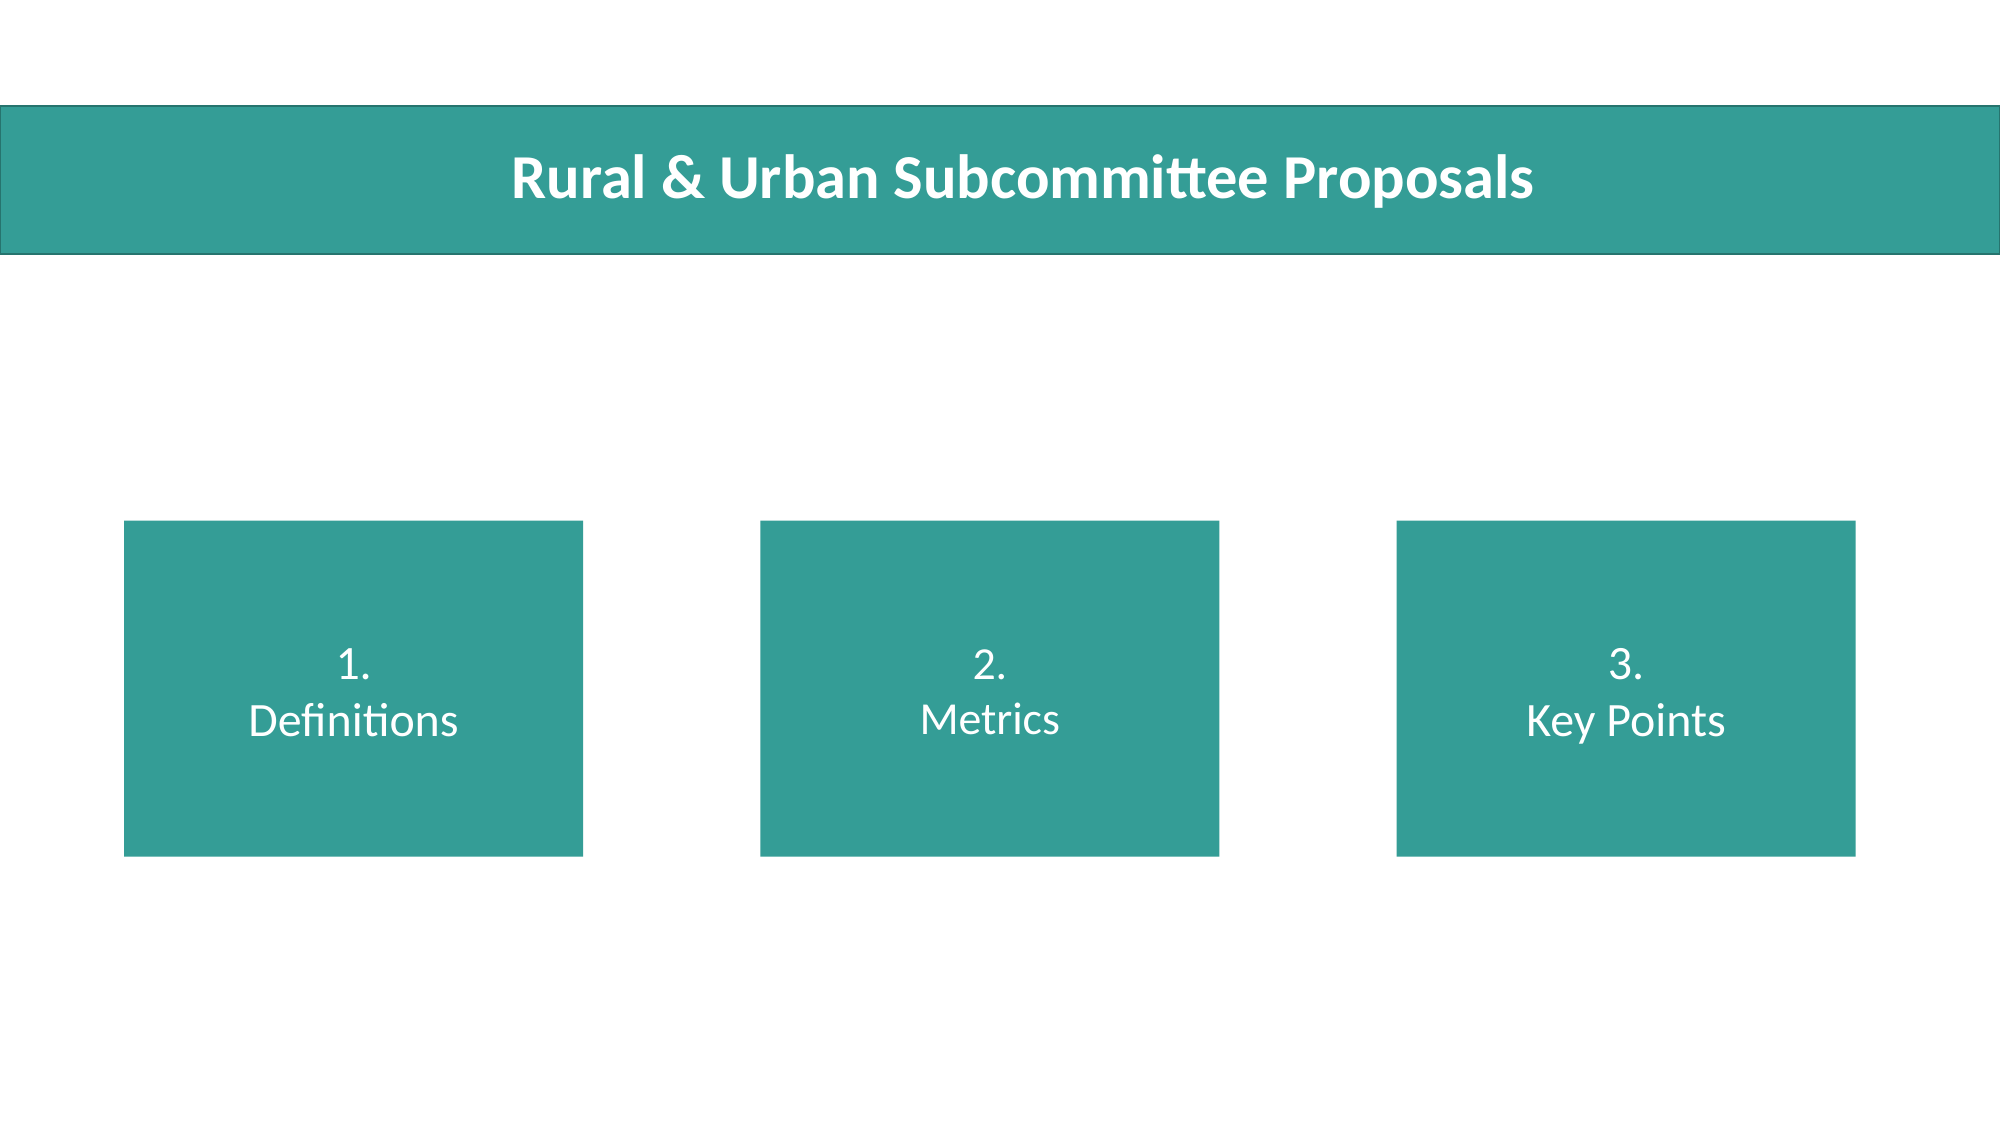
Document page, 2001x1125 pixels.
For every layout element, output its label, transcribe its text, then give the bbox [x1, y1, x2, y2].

text_box 2. Metrics [759, 519, 1220, 858]
text_box 3. Key Points [1396, 519, 1857, 858]
text_box 1. Definitions [123, 519, 584, 858]
text_box [0, 105, 2000, 255]
text_box Rural & Urban Subcommittee Proposals [133, 128, 1915, 219]
